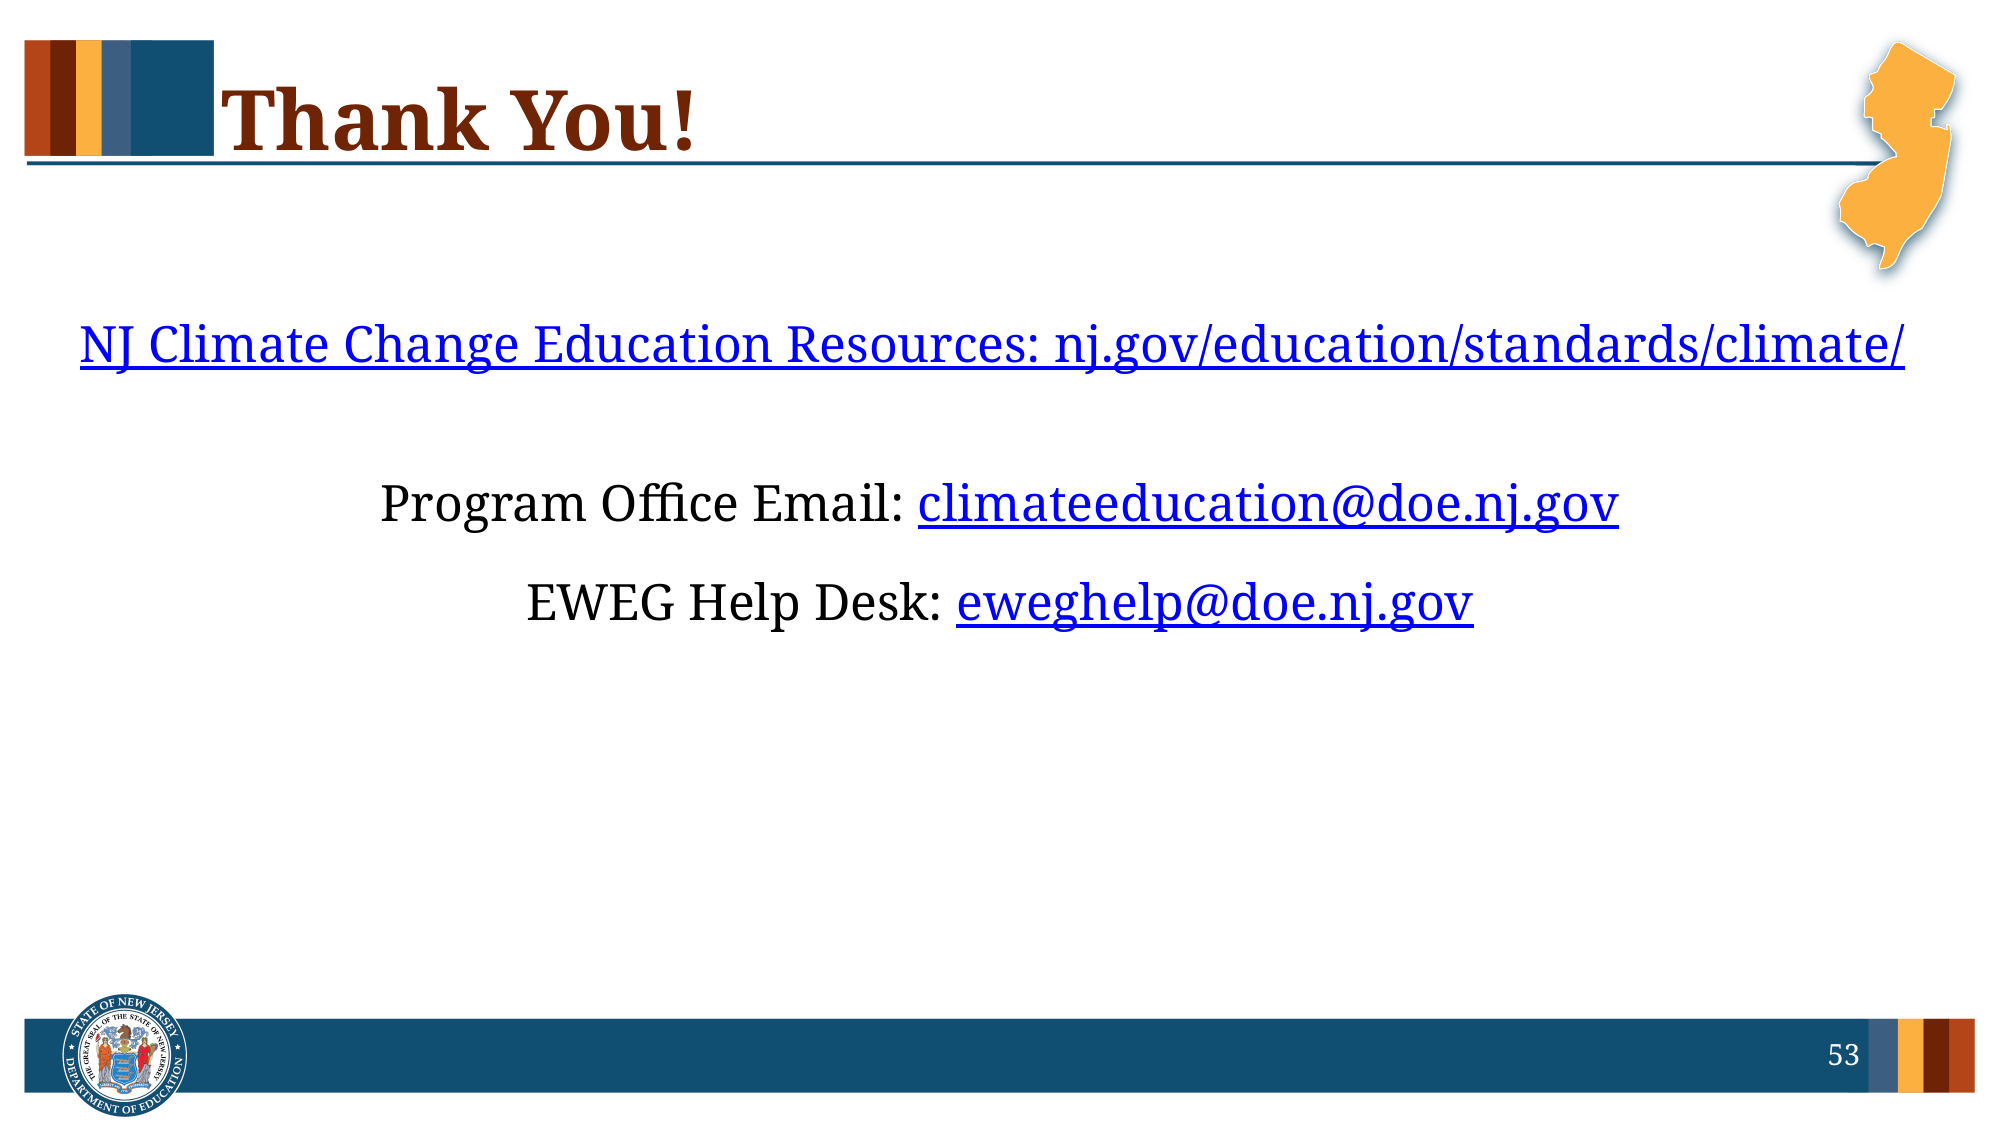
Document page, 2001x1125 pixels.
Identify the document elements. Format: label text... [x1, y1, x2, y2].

list Program Office Email: climateeducation@doe.nj.gov EWEG Help Desk: eweghelp@doe.nj.gov [0, 458, 2000, 704]
slide_number 53 [1425, 1026, 1876, 1087]
picture [24, 26, 1976, 295]
picture [24, 992, 1975, 1119]
list NJ Climate Change Education Resources: nj.gov/education/standards/climate/ [0, 299, 2000, 422]
title Thank You! [206, 62, 1863, 185]
